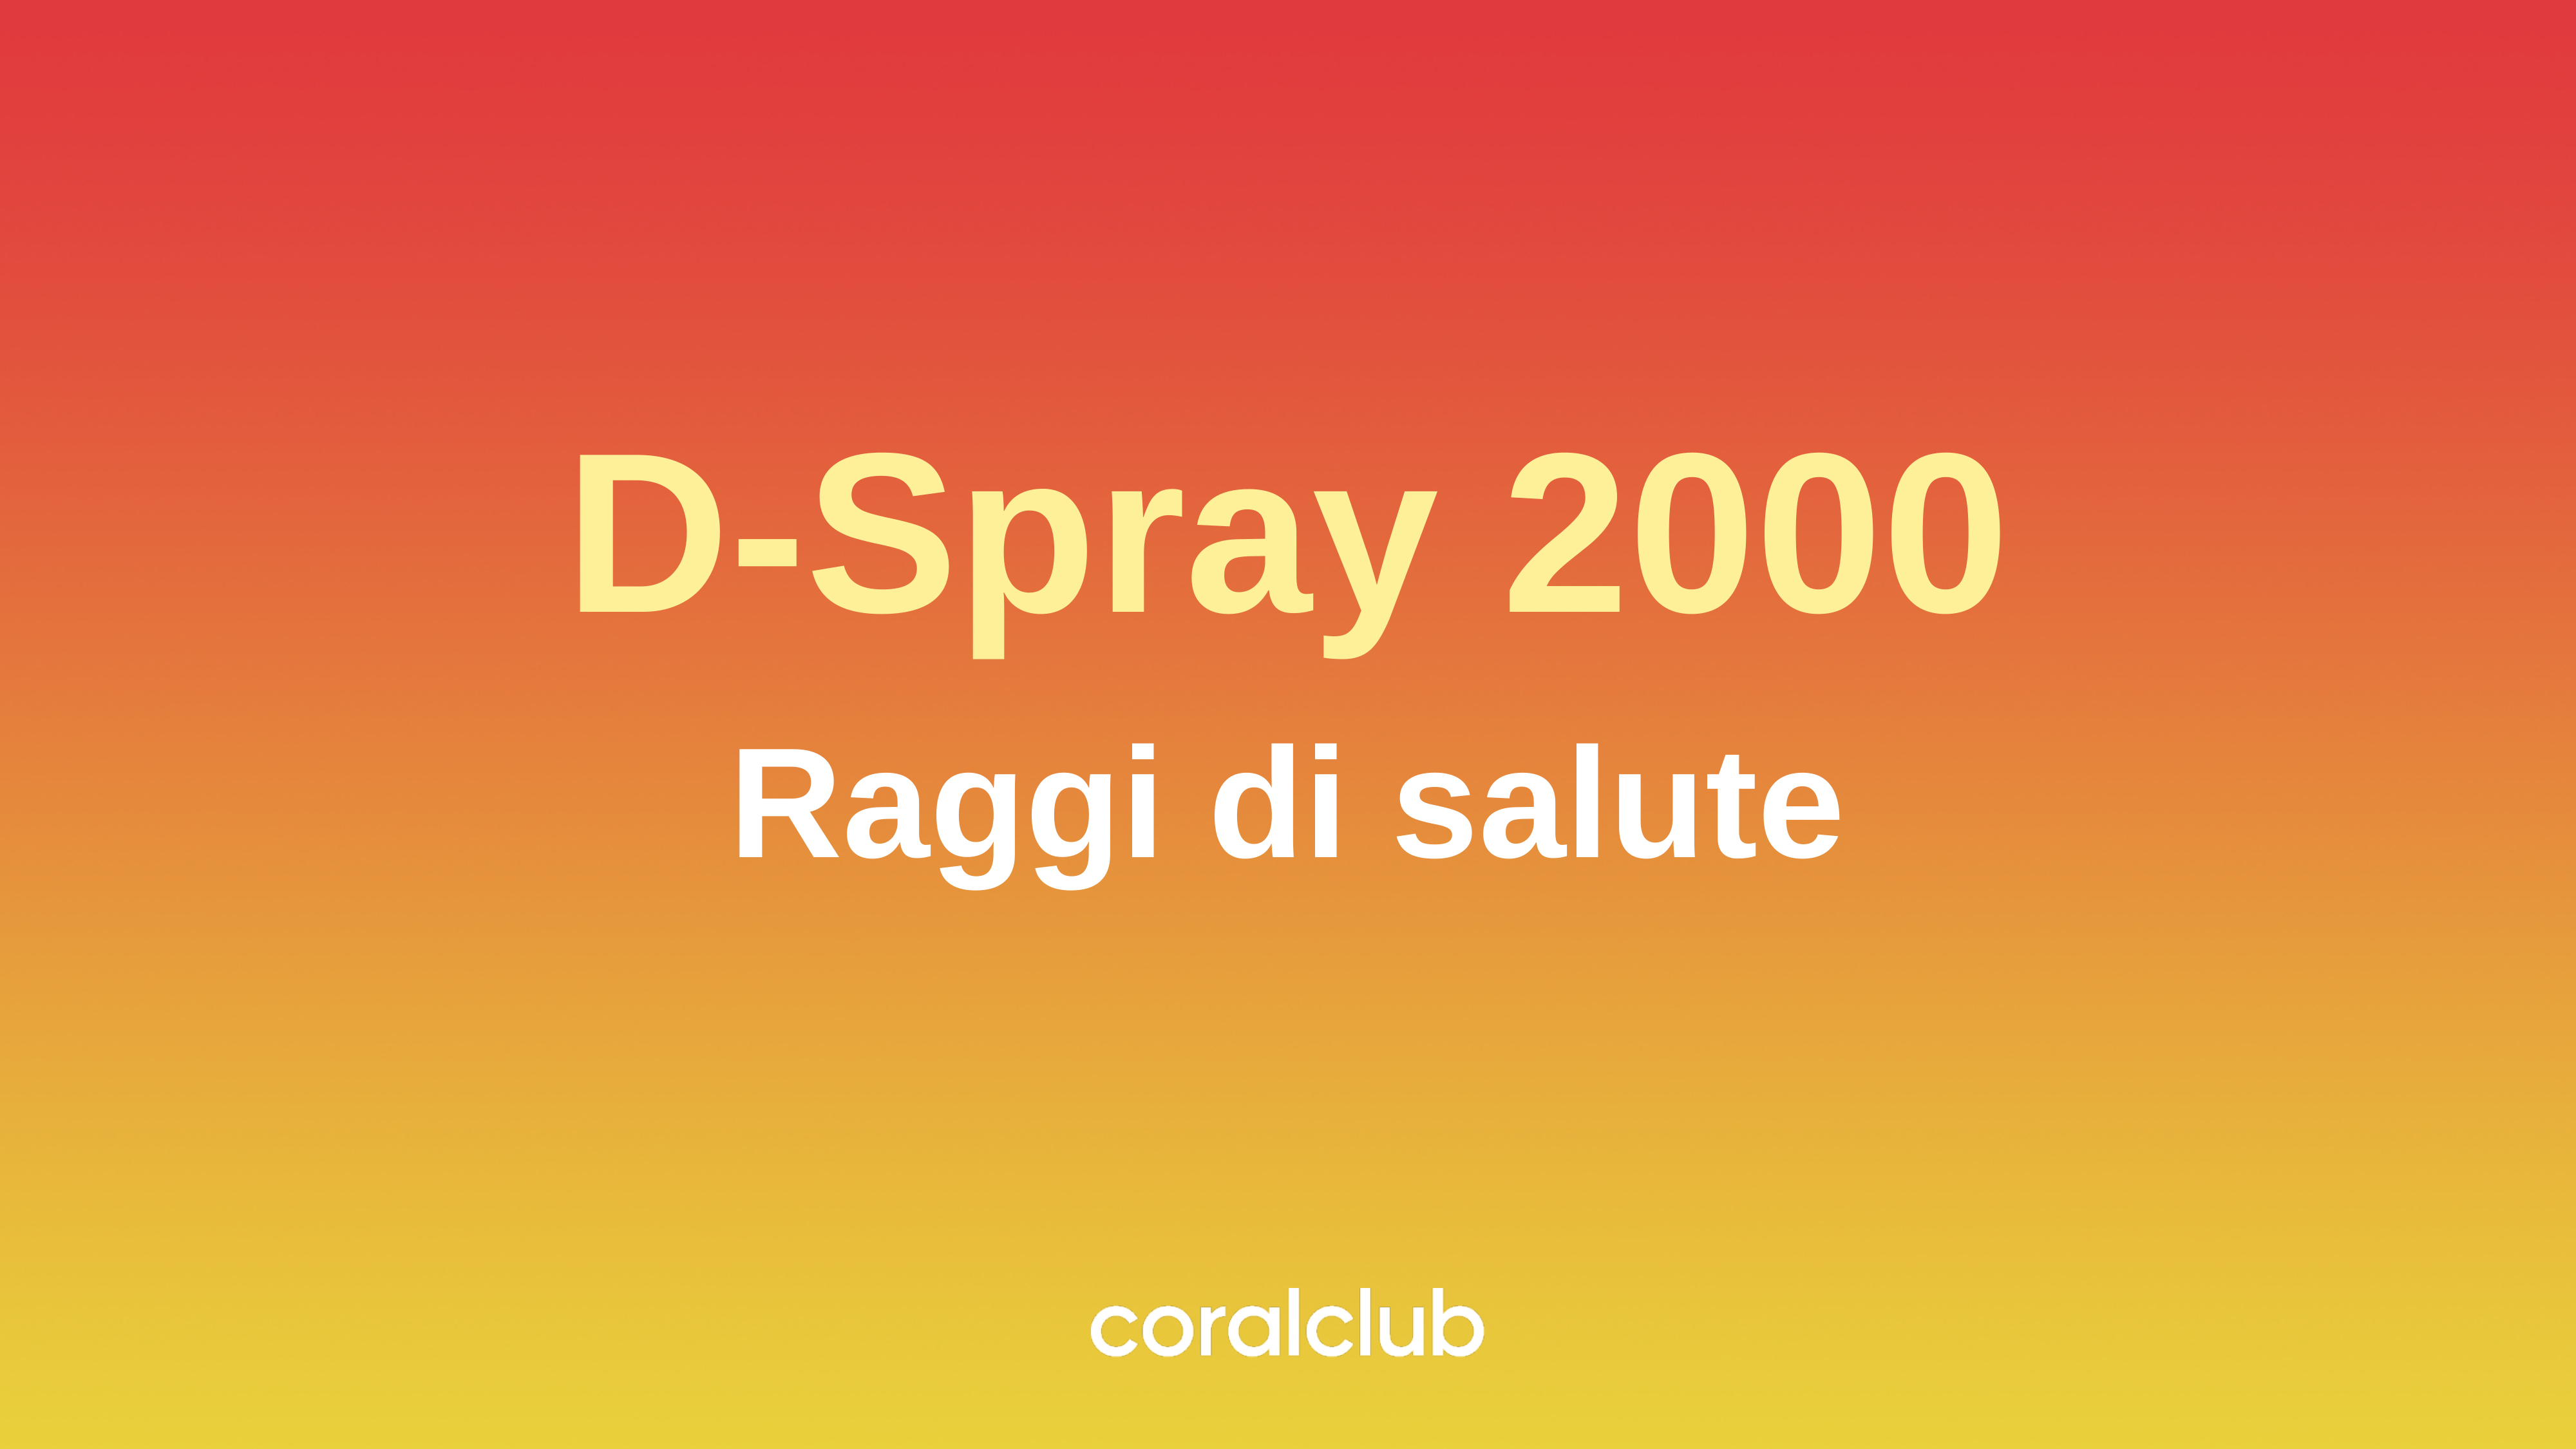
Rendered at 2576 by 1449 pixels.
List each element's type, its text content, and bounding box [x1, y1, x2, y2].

picture [0, 0, 2576, 1449]
text_box Raggi di salute [463, 693, 2113, 896]
text_box D-Spray 2000 [497, 376, 2079, 665]
